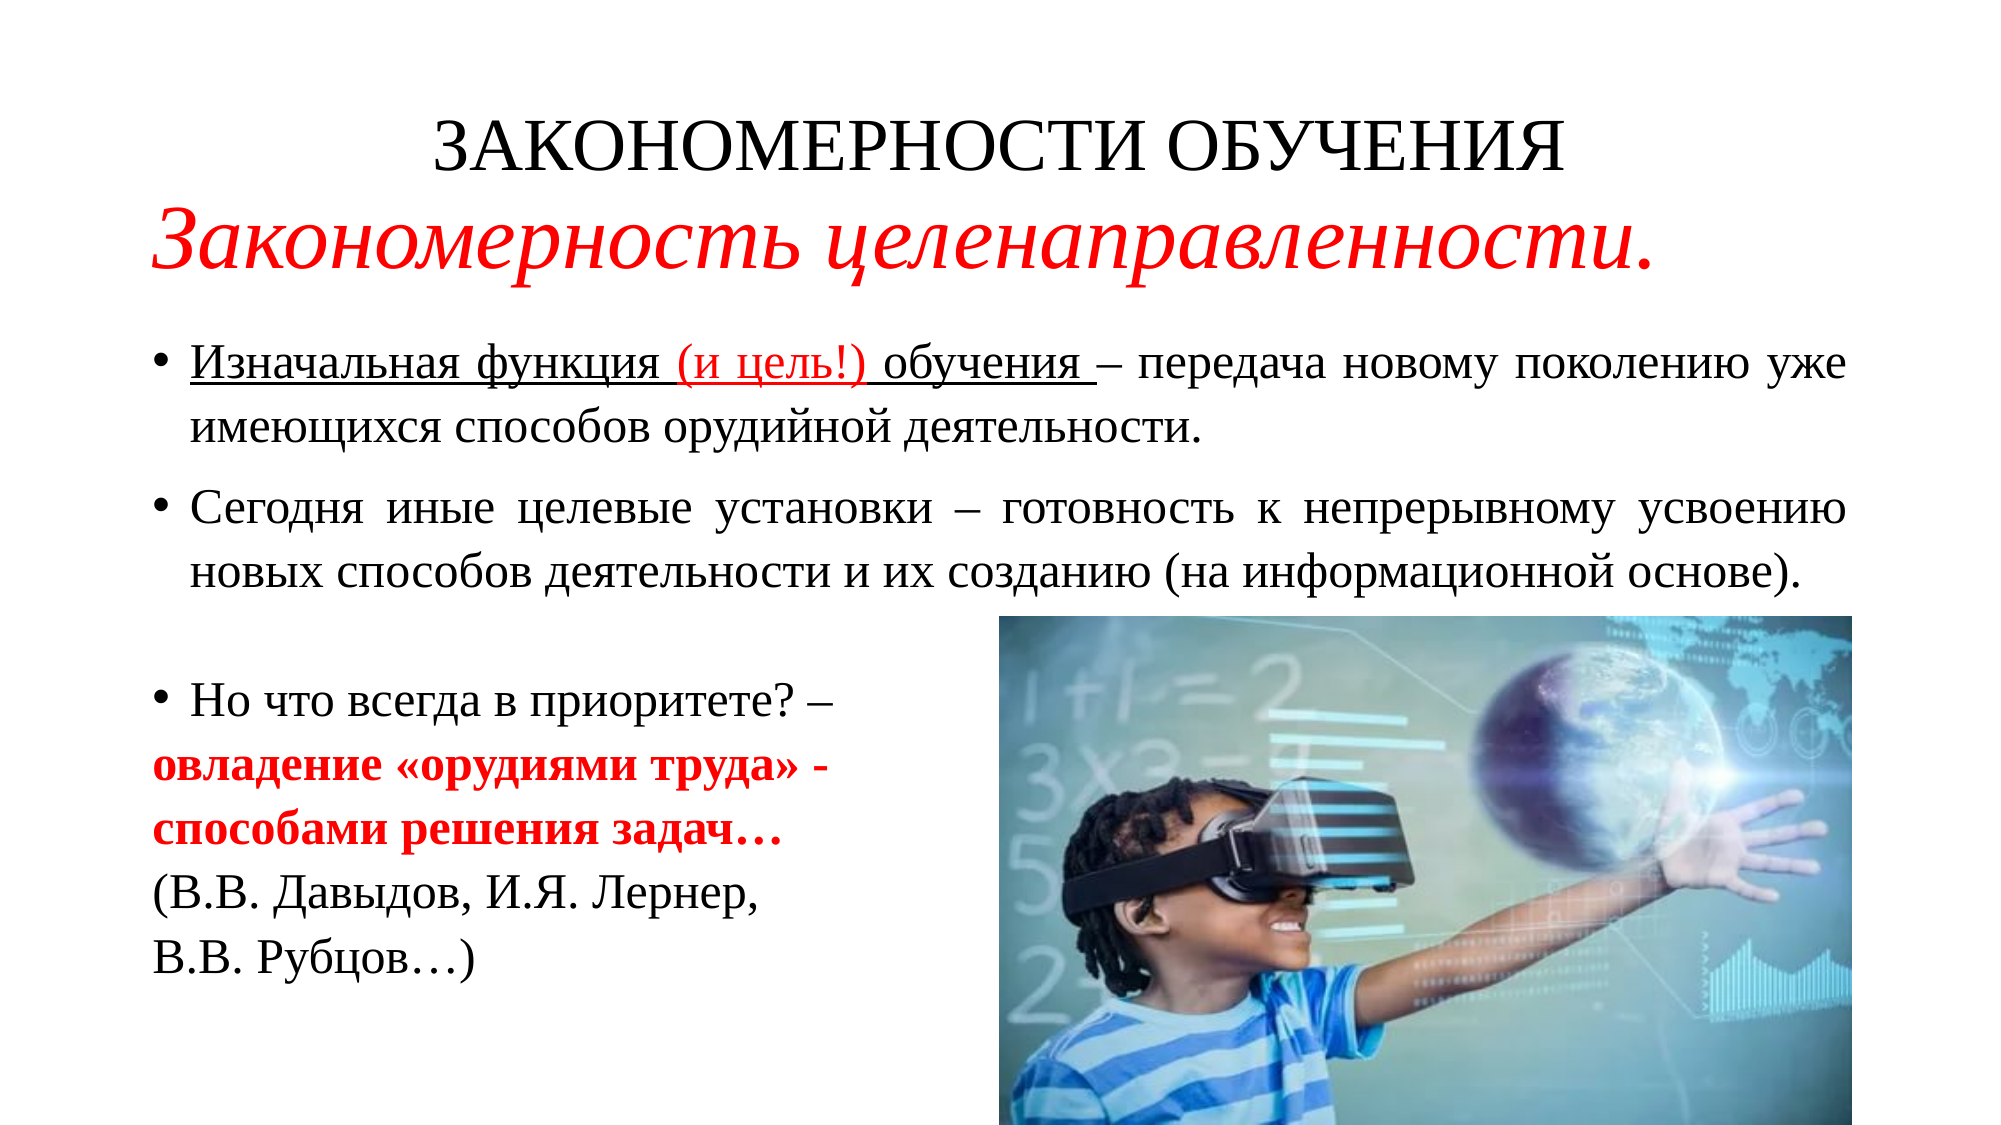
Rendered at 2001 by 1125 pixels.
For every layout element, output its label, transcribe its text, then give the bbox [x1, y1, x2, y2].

list Закономерность целенаправленности. Изначальная функция (и цель!) обучения – передача новому поколению уже имеющихся способов орудийной деятельности. Сегодня иные целевые установки – готовность к непрерывному усвоению новых способов деятельности и их созданию (на информационной основе). Но что всегда в приоритете? – овладение «орудиями труда» - способами решения задач… (В.В. Давыдов, И.Я. Лернер, В.В. Рубцов…) [137, 161, 1863, 1125]
picture [999, 616, 1852, 1125]
title ЗАКОНОМЕРНОСТИ ОБУЧЕНИЯ [137, 59, 1863, 161]
